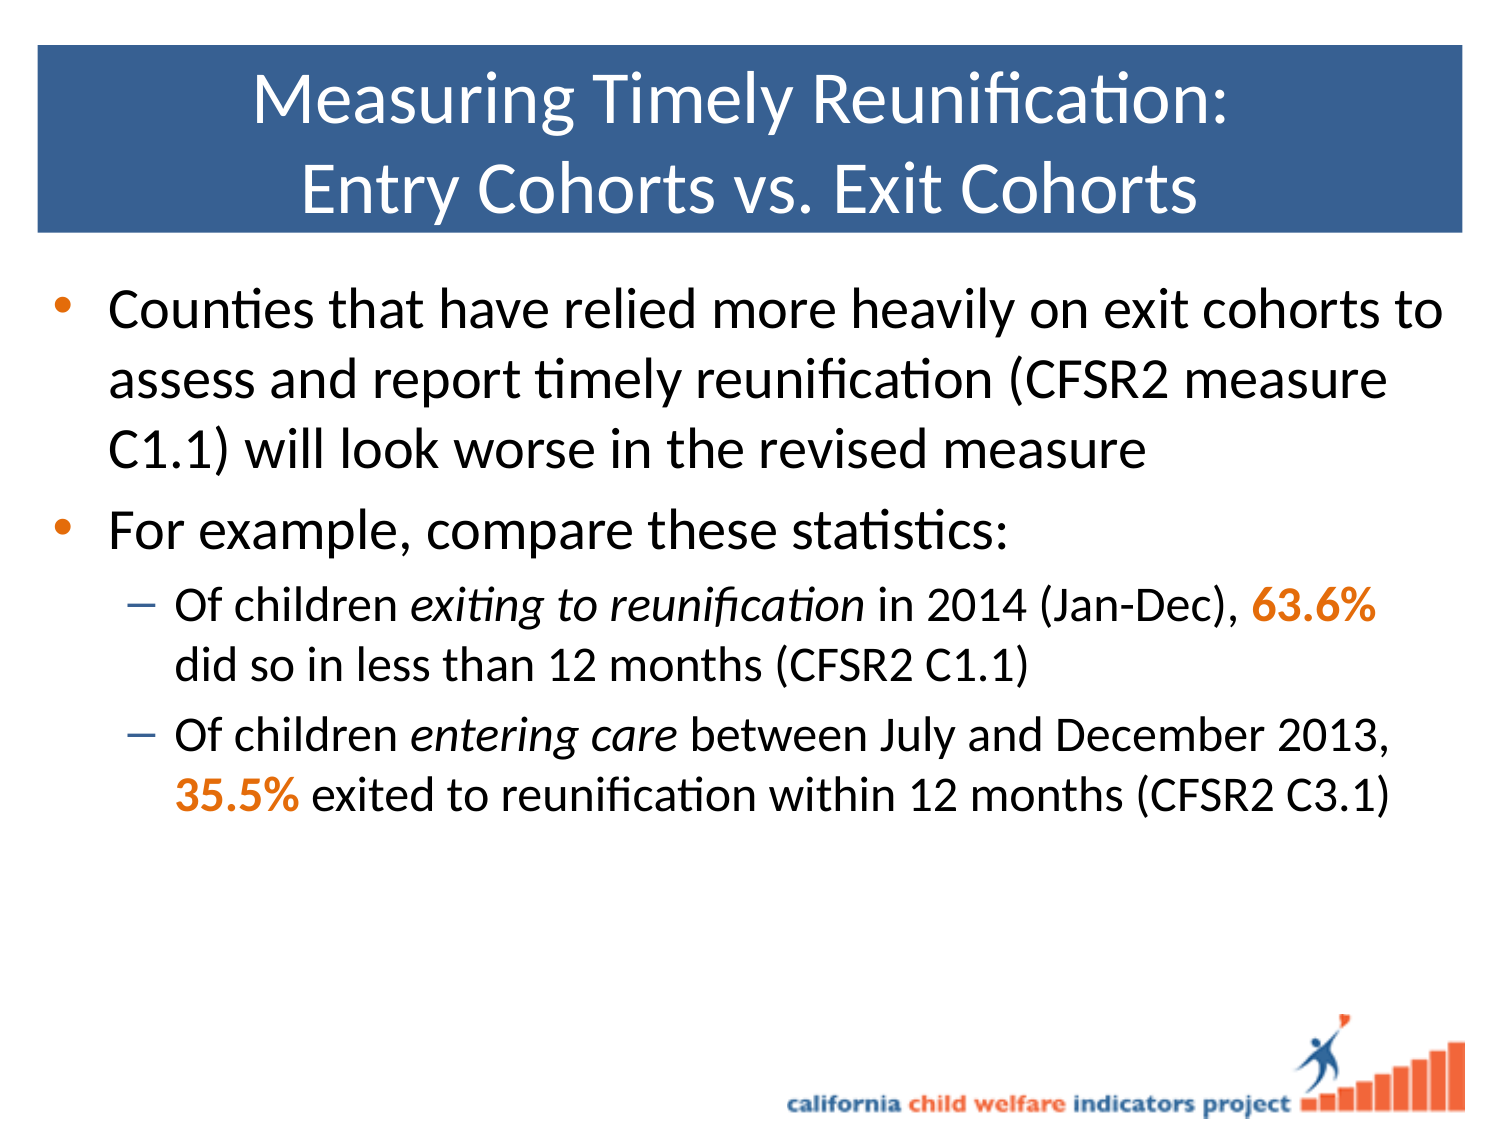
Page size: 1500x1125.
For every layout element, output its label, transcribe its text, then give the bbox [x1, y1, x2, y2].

list Counties that have relied more heavily on exit cohorts to assess and report timely reunification (CFSR2 measure C1.1) will look worse in the revised measure For example, compare these statistics: Of children exiting to reunification in 2014 (Jan-Dec), 63.6% did so in less than 12 months (CFSR2 C1.1) Of children entering care between July and December 2013, 35.5% exited to reunification within 12 months (CFSR2 C3.1) [37, 262, 1463, 988]
picture [787, 1014, 1465, 1119]
title Measuring Timely Reunification: Entry Cohorts vs. Exit Cohorts [37, 45, 1463, 233]
